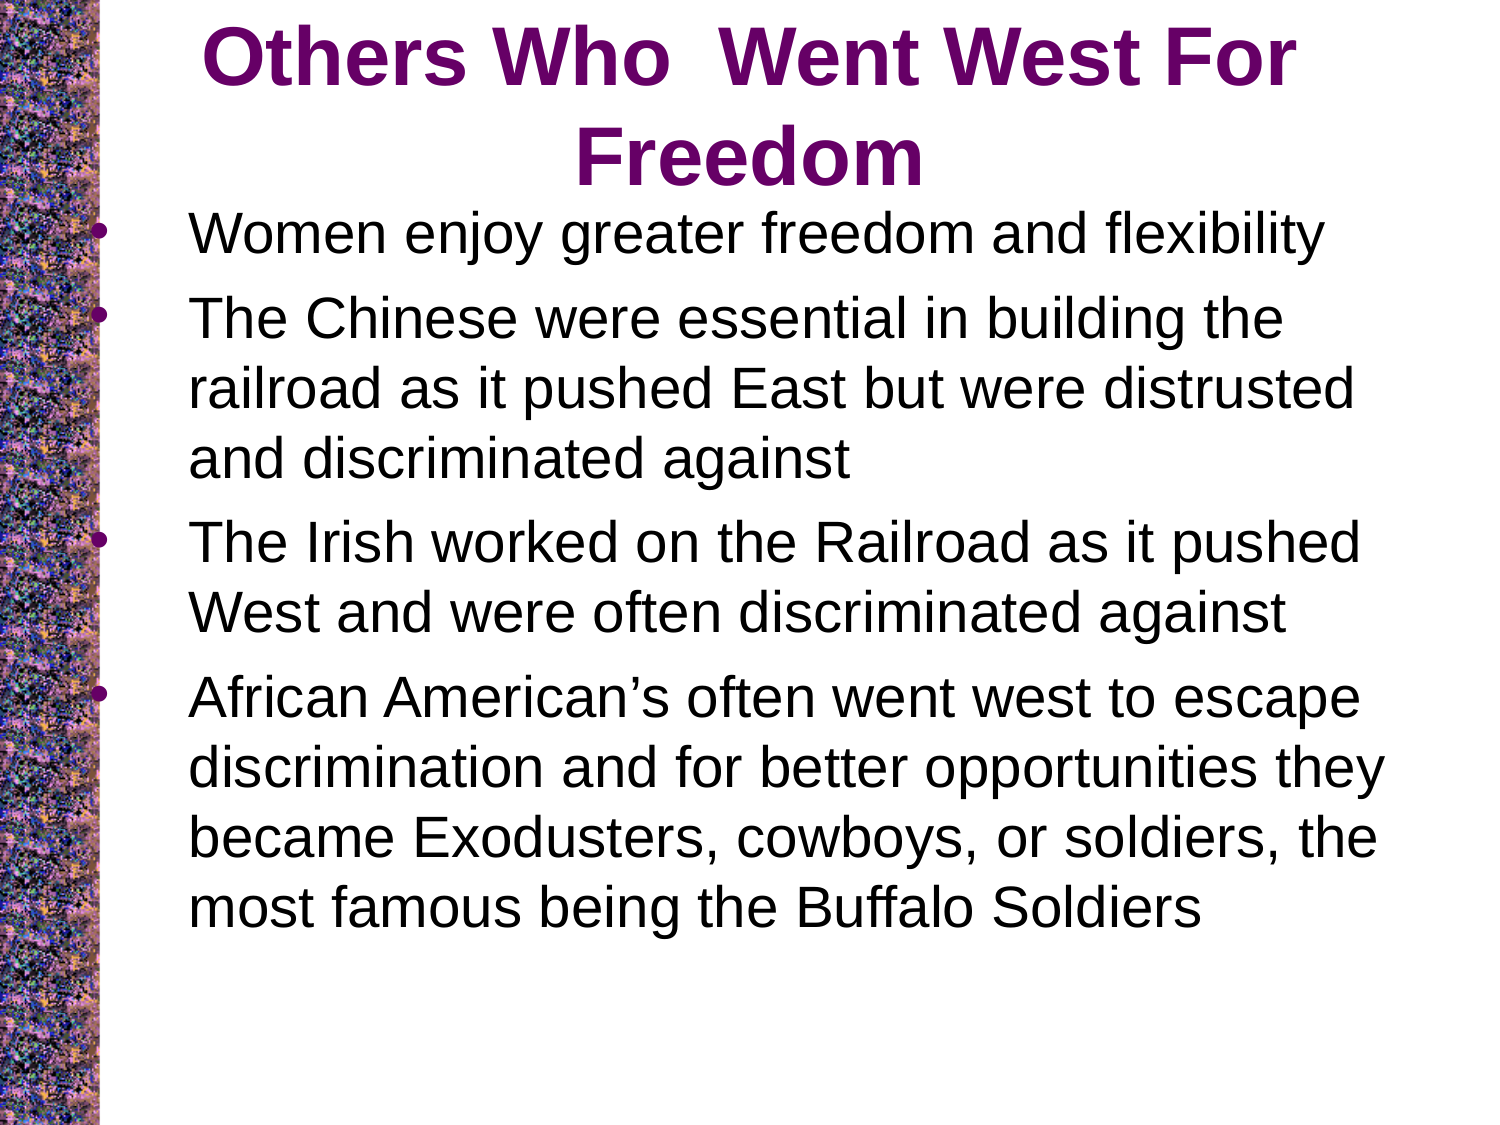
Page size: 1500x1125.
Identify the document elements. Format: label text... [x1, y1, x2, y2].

list Women enjoy greater freedom and flexibility The Chinese were essential in building the railroad as it pushed East but were distrusted and discriminated against The Irish worked on the Railroad as it pushed West and were often discriminated against African American’s often went west to escape discrimination and for better opportunities they became Exodusters, cowboys, or soldiers, the most famous being the Buffalo Soldiers [75, 187, 1425, 1005]
picture [0, 0, 1500, 1125]
title Others Who Went West For Freedom [75, 24, 1425, 181]
